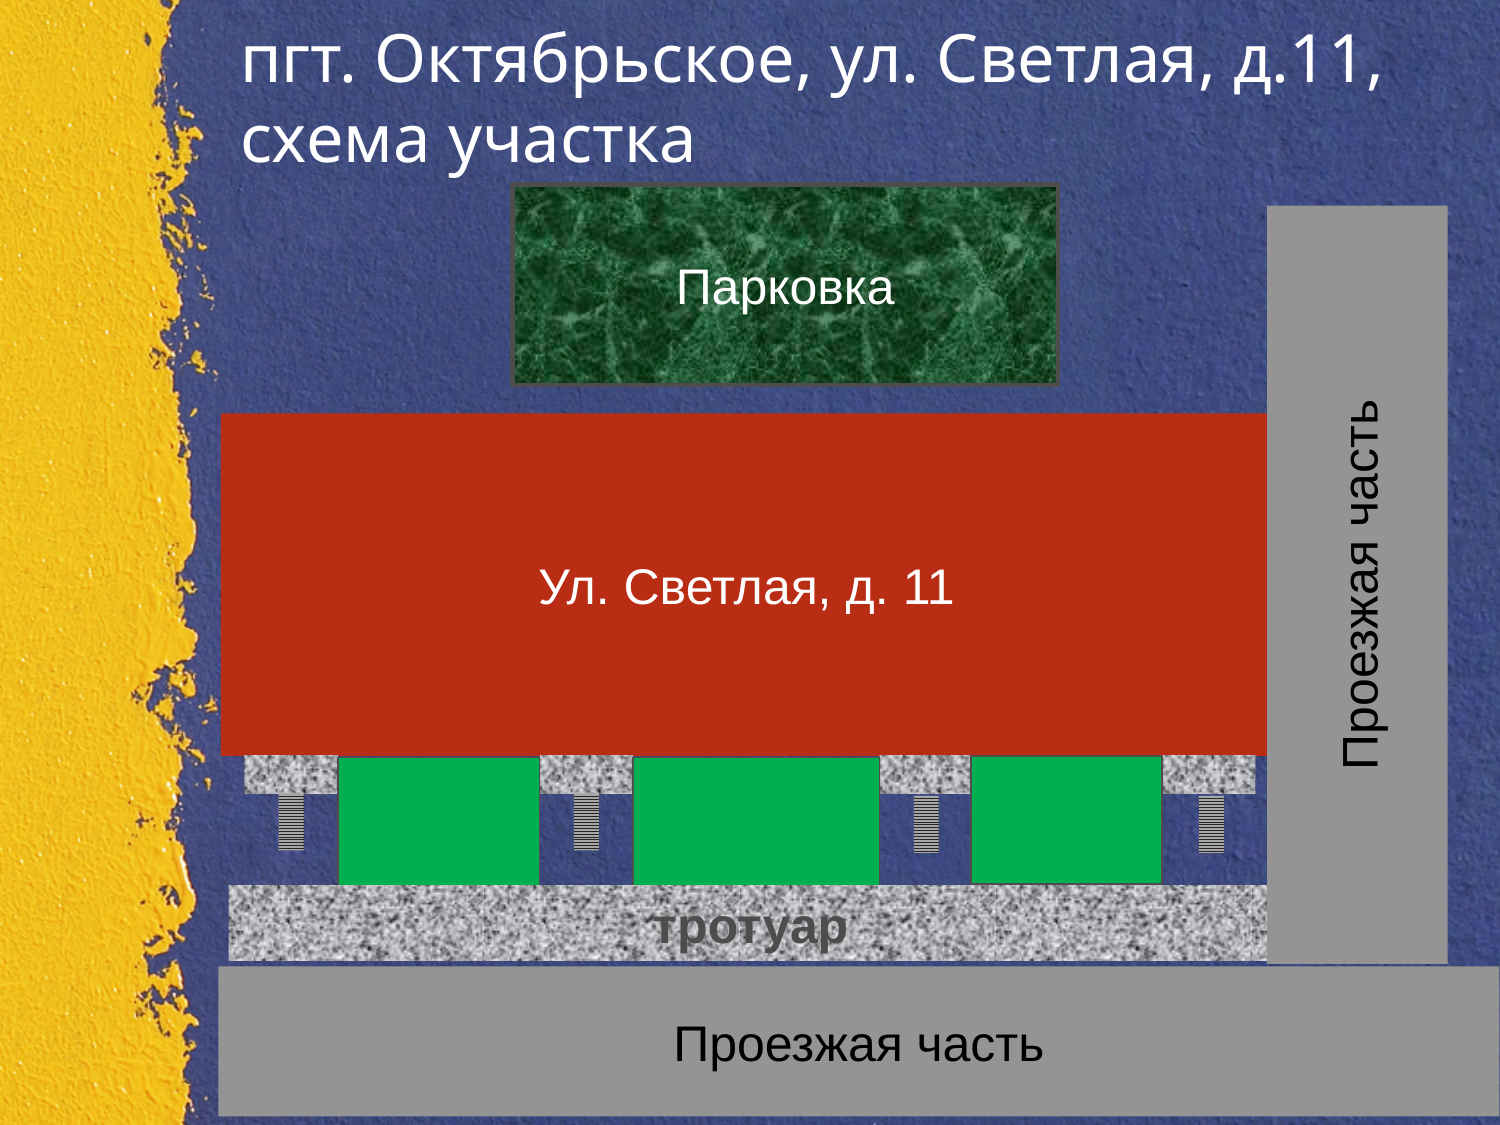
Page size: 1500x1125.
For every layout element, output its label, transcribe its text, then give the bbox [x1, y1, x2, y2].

title пгт. Октябрьское, ул. Светлая, д.11, схема участка [225, 37, 1475, 155]
text_box Парковка [510, 182, 1060, 387]
text_box Проезжая часть [1267, 205, 1448, 964]
text_box Проезжая часть [218, 966, 1500, 1117]
picture [0, 0, 1500, 1125]
text_box тротуар [228, 894, 1267, 961]
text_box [220, 413, 1273, 887]
